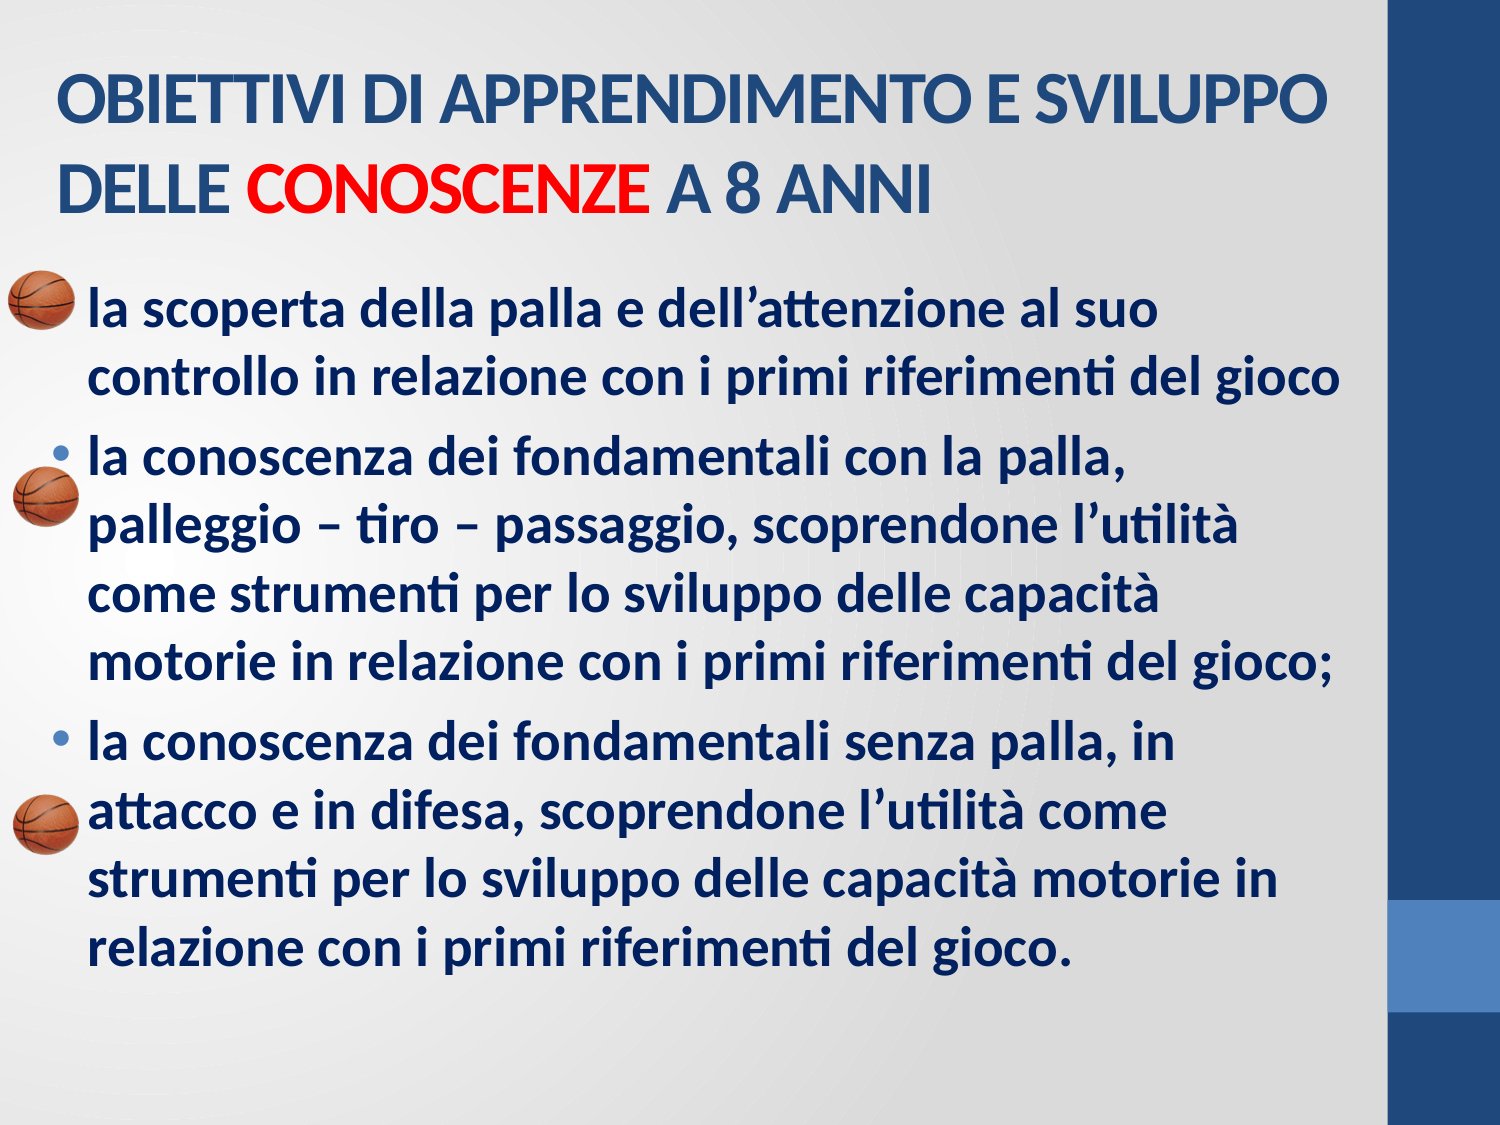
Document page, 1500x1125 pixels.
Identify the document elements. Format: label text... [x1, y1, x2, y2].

title OBIETTIVI DI APPRENDIMENTO E SVILUPPO DELLE CONOSCENZE A 8 ANNI [41, 45, 1377, 233]
picture [8, 791, 84, 859]
list la scoperta della palla e dell’attenzione al suo controllo in relazione con i primi riferimenti del gioco la conoscenza dei fondamentali con la palla, palleggio – tiro – passaggio, scoprendone l’utilità come strumenti per lo sviluppo delle capacità motorie in relazione con i primi riferimenti del gioco; la conoscenza dei fondamentali senza palla, in attacco e in difesa, scoprendone l’utilità come strumenti per lo sviluppo delle capacità motorie in relazione con i primi riferimenti del gioco. [17, 262, 1365, 1106]
picture [3, 266, 79, 334]
picture [8, 462, 84, 530]
